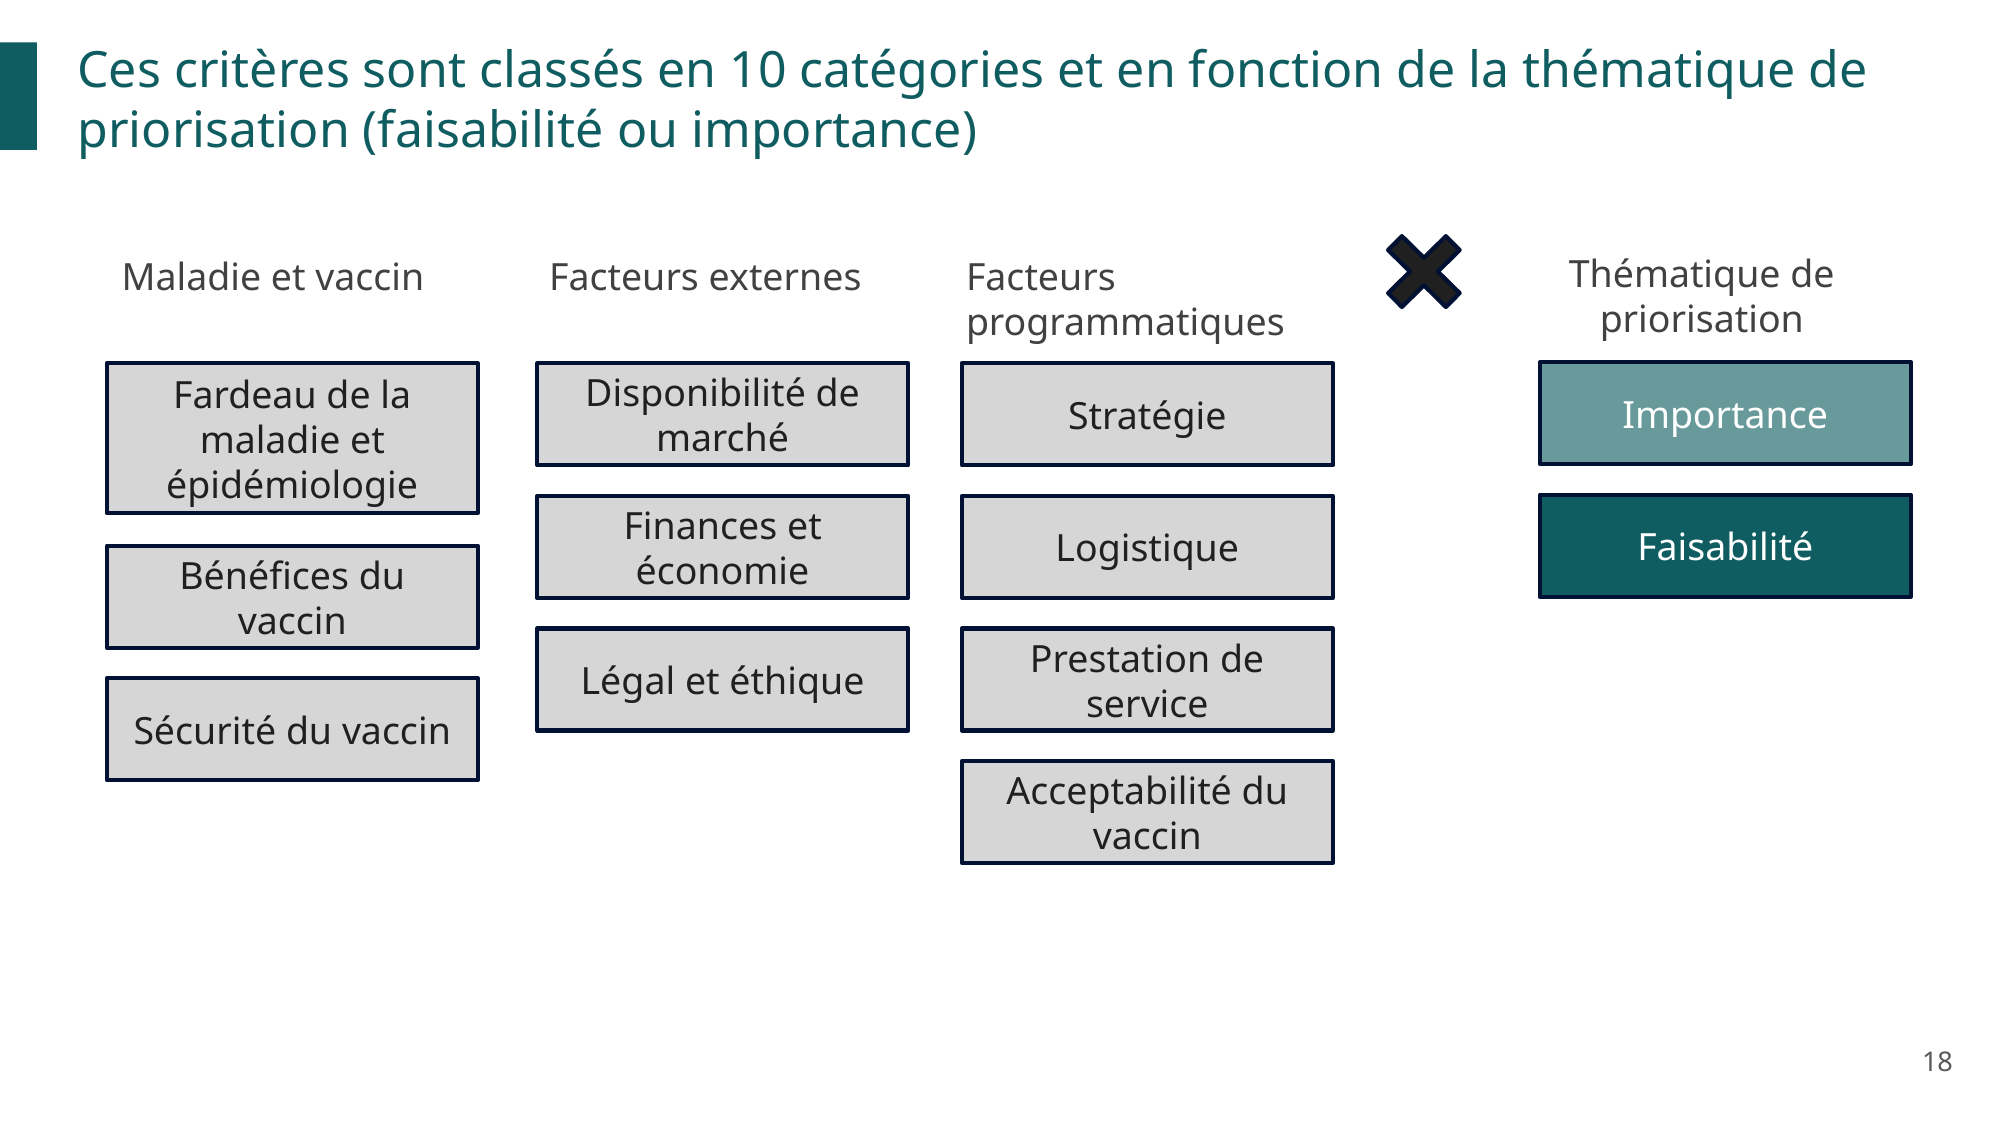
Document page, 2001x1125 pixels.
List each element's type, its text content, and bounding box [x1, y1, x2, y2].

text_box Logistique [960, 494, 1335, 600]
text_box Prestation de service [960, 626, 1335, 733]
text_box Acceptabilité du vaccin [960, 759, 1335, 865]
text_box Maladie et vaccin [106, 245, 499, 305]
text_box Facteurs externes [534, 245, 927, 305]
text_box Importance [1538, 360, 1913, 466]
text_box Ces critères sont classés en 10 catégories et en fonction de la thématique de priorisation (faisabilité ou importance) [77, 36, 1961, 157]
text_box [1386, 234, 1462, 310]
text_box Disponibilité de marché [535, 361, 910, 467]
text_box Finances et économie [535, 494, 910, 600]
text_box Fardeau de la maladie et épidémiologie [105, 361, 480, 515]
text_box Sécurité du vaccin [105, 676, 480, 782]
text_box Facteurs programmatiques [951, 245, 1344, 350]
text_box Bénéfices du vaccin [105, 544, 480, 650]
text_box Légal et éthique [535, 626, 910, 733]
text_box Faisabilité [1538, 493, 1913, 599]
slide_number 18 [1853, 1019, 1974, 1106]
text_box [0, 42, 37, 150]
text_box Thématique de priorisation [1493, 242, 1911, 348]
text_box Stratégie [960, 361, 1335, 467]
